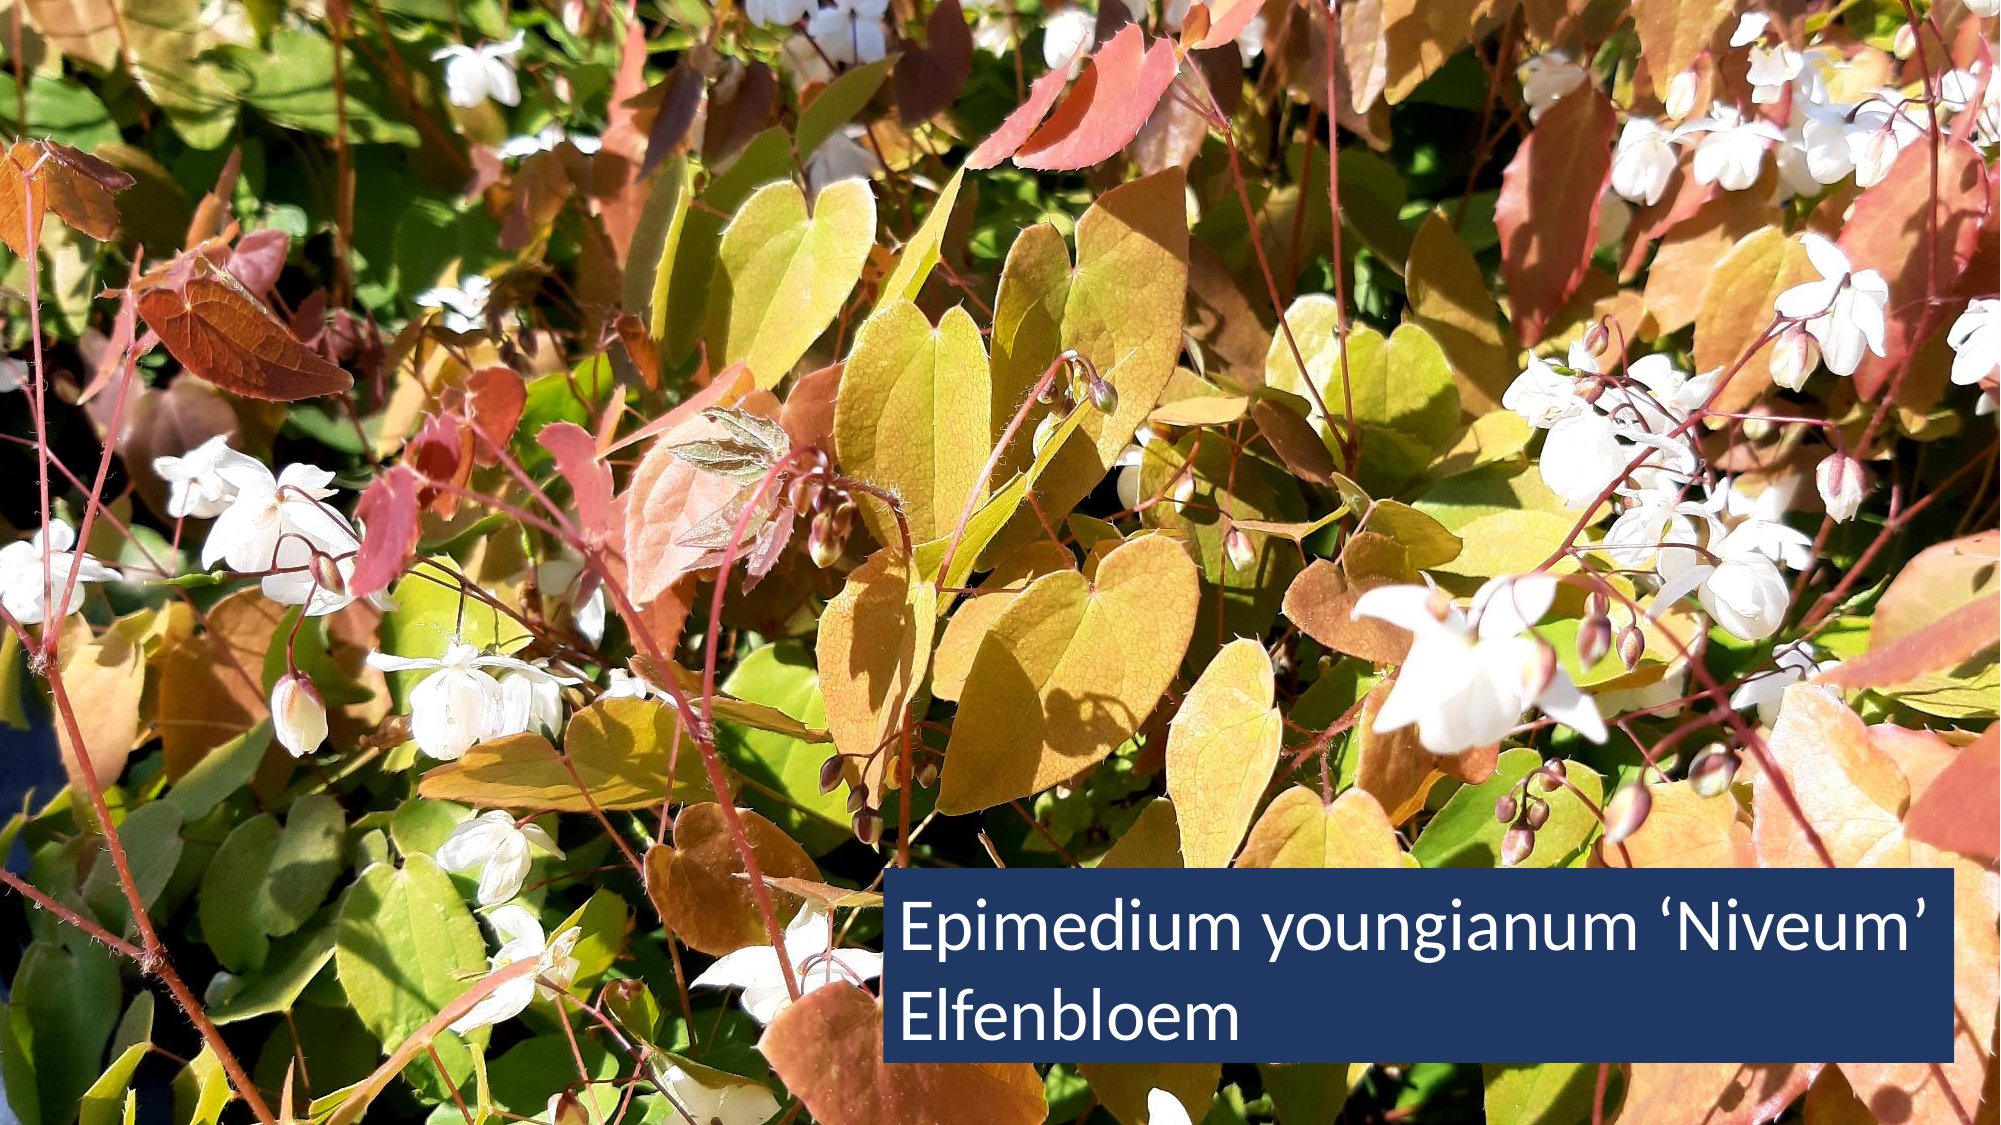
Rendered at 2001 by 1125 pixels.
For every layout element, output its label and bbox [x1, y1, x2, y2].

list [0, 0, 2000, 1125]
